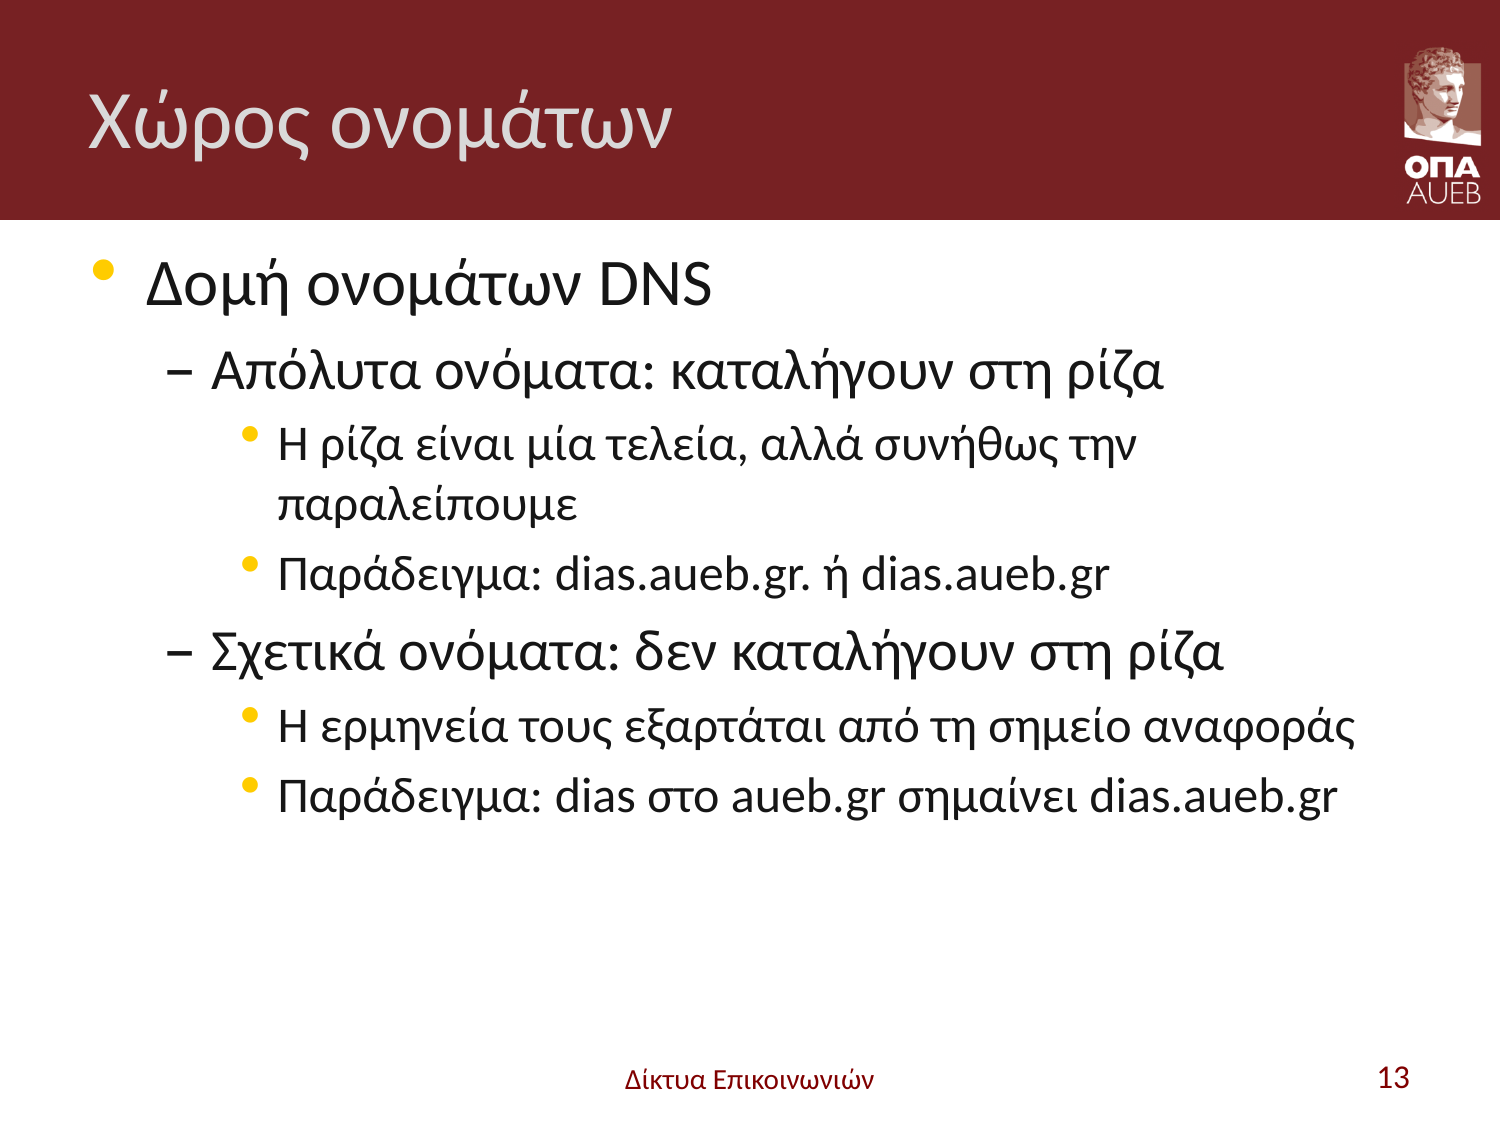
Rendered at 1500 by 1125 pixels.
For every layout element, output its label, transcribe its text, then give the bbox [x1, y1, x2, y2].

footer Δίκτυα Επικοινωνιών [512, 1024, 988, 1103]
list Δομή ονομάτων DNS Απόλυτα ονόματα: καταλήγουν στη ρίζα Η ρίζα είναι μία τελεία, αλλά συνήθως την παραλείπουμε Παράδειγμα: dias.aueb.gr. ή dias.aueb.gr Σχετικά ονόματα: δεν καταλήγουν στη ρίζα Η ερμηνεία τους εξαρτάται από τη σημείο αναφοράς Παράδειγμα: dias στο aueb.gr σημαίνει dias.aueb.gr [75, 231, 1447, 1012]
picture [1394, 40, 1489, 212]
slide_number 13 [1074, 1024, 1425, 1103]
title Χώρος ονομάτων [73, 23, 1376, 209]
